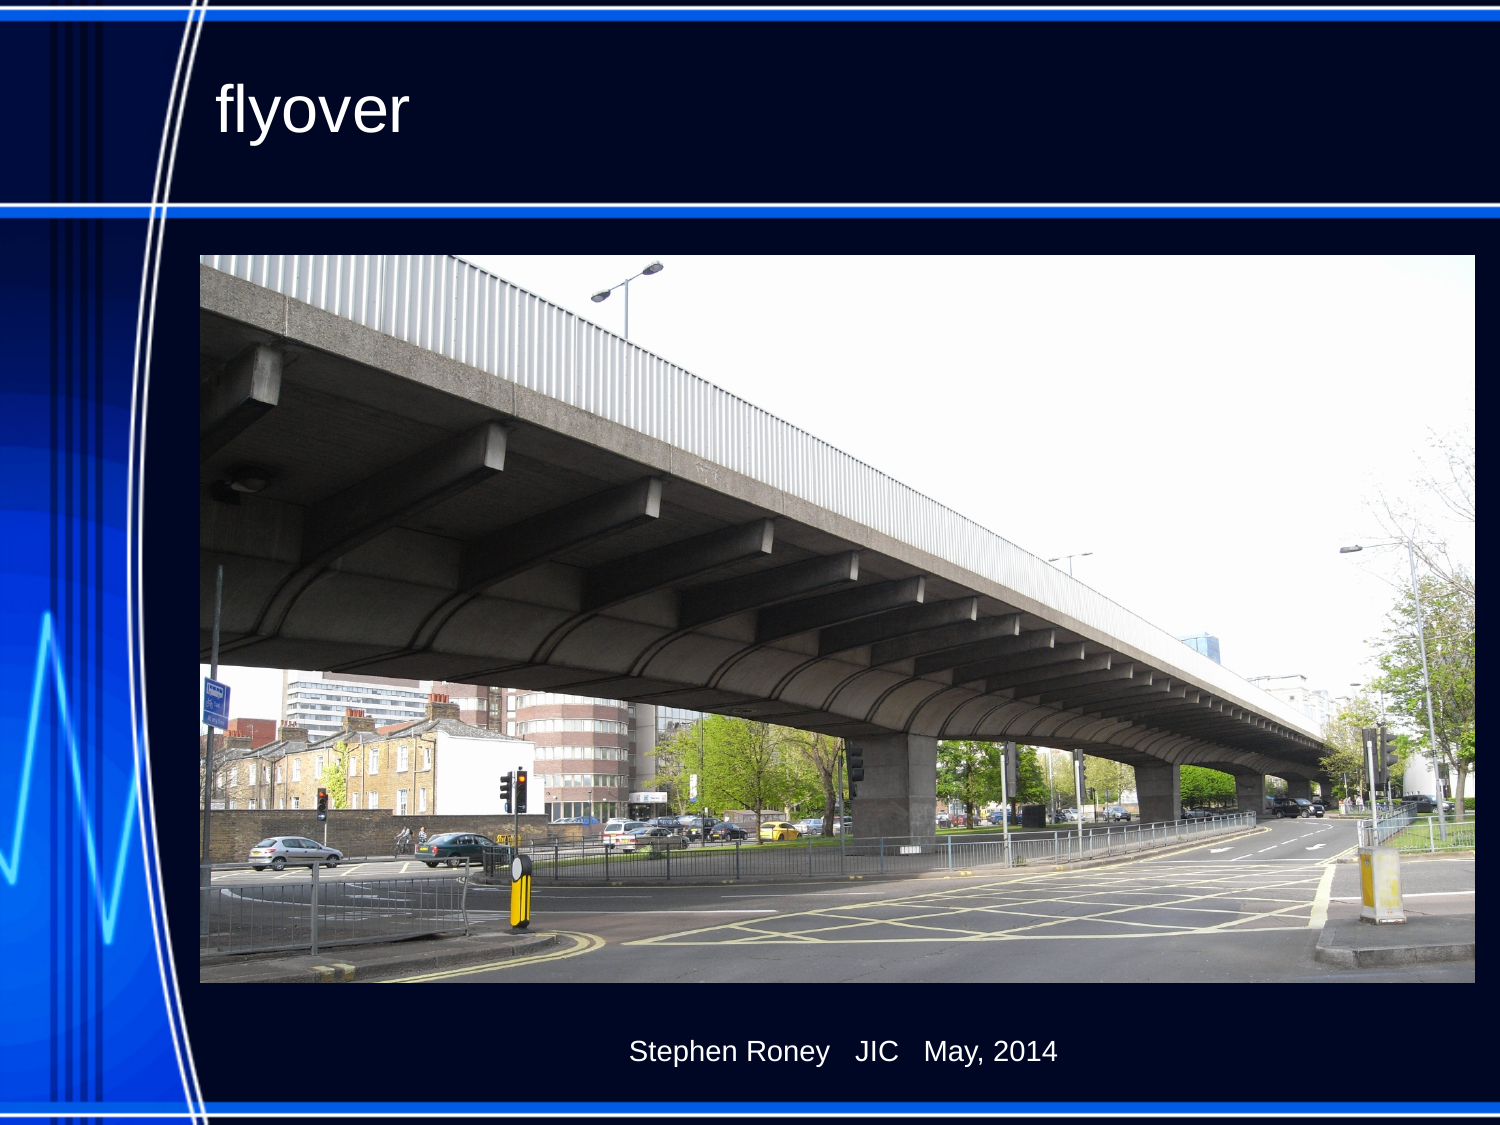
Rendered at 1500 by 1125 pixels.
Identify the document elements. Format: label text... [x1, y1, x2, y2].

footer Stephen Roney JIC May, 2014 [606, 1025, 1082, 1104]
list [199, 254, 1476, 983]
title flyover [200, 12, 1475, 200]
picture [0, 0, 1500, 1125]
